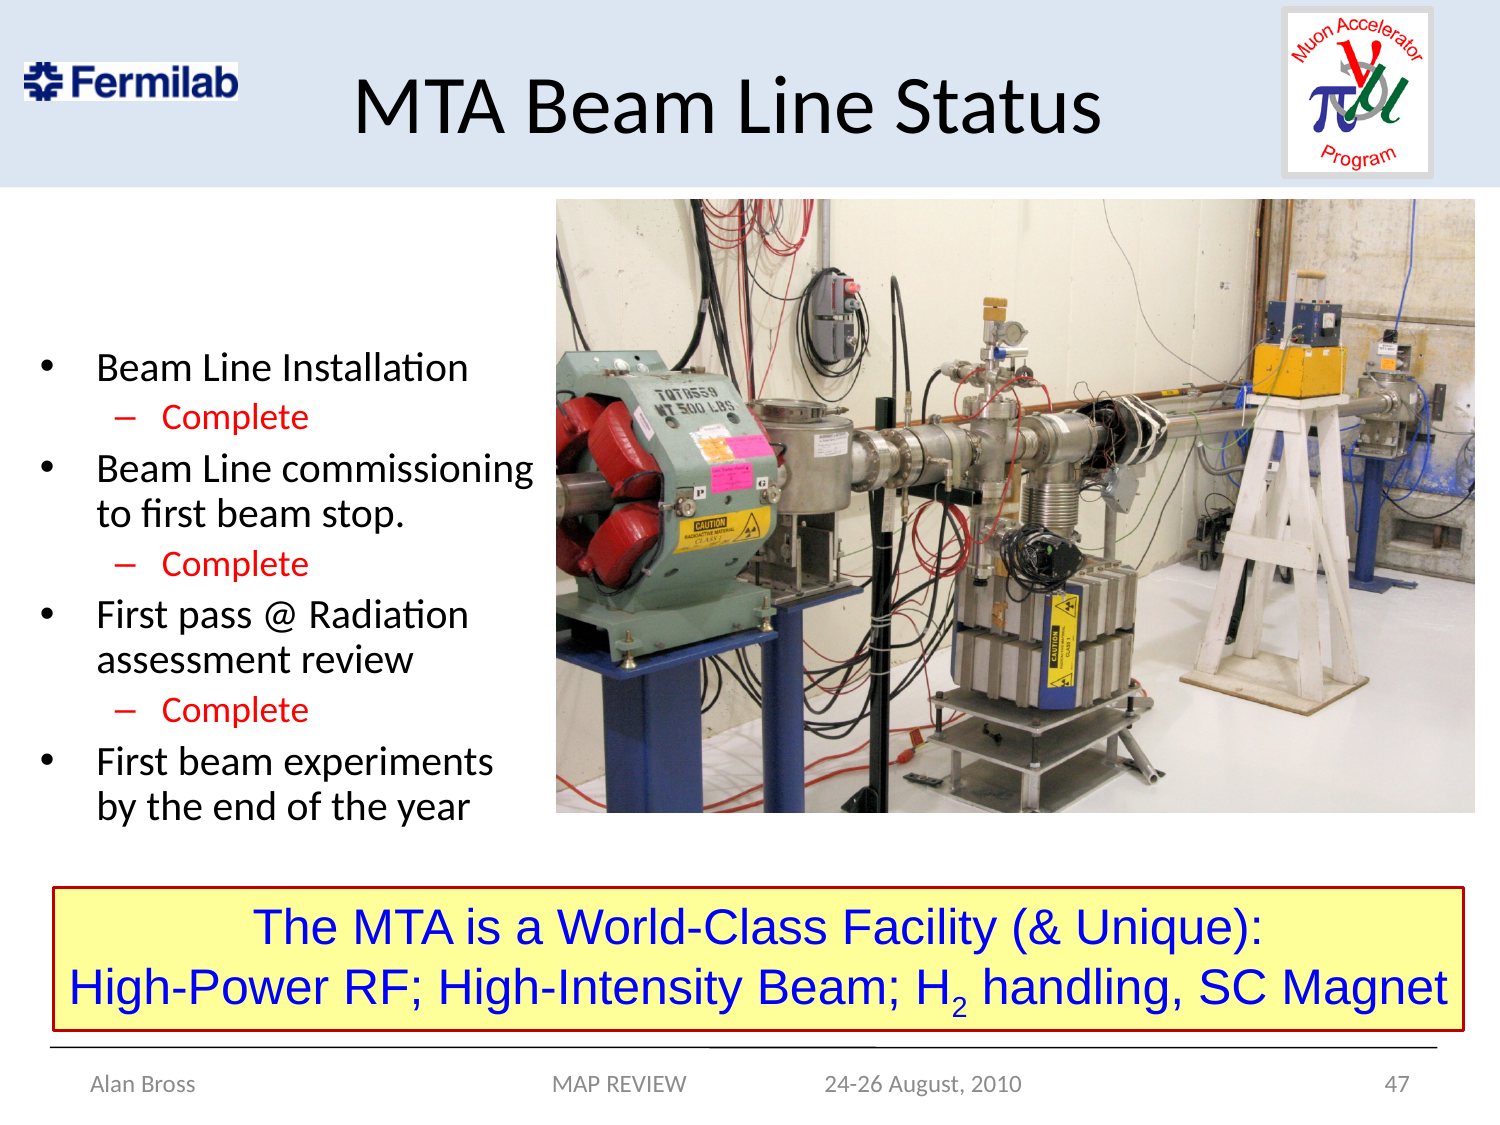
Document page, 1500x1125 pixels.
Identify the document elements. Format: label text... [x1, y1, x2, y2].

list Beam Line Installation Complete Beam Line commissioning to first beam stop. Complete First pass @ Radiation assessment review Complete First beam experiments by the end of the year [24, 337, 551, 888]
footer MAP REVIEW 24-26 August, 2010 [512, 1052, 1063, 1113]
slide_number Alan Bross [75, 1052, 425, 1113]
picture [24, 62, 238, 101]
picture [1288, 13, 1428, 172]
slide_number 47 [1074, 1052, 1425, 1113]
title MTA Beam Line Status [337, 49, 1138, 151]
text_box The MTA is a World-Class Facility (& Unique): High-Power RF; High-Intensity Beam; H2 handling, SC Magnet [53, 887, 1464, 1031]
picture [555, 199, 1476, 813]
